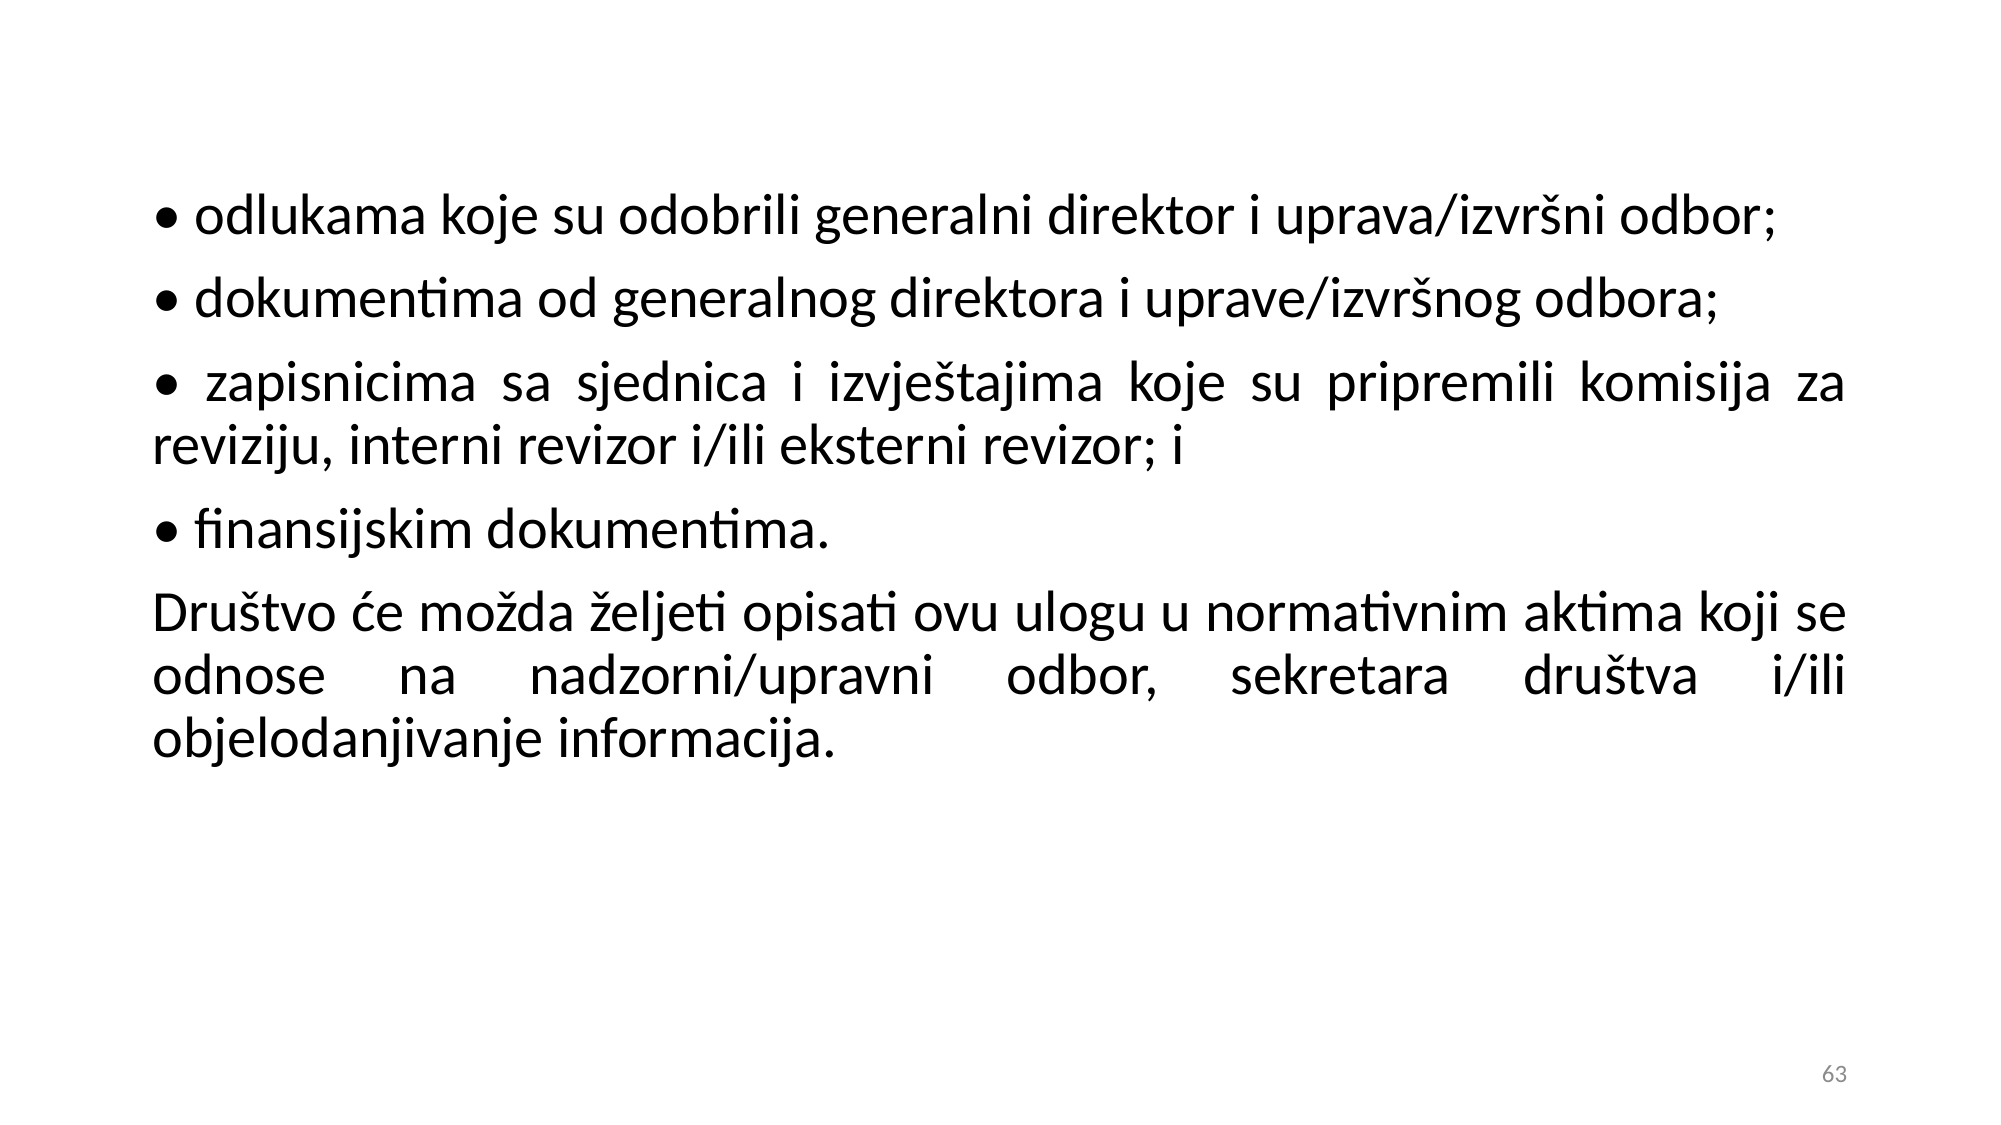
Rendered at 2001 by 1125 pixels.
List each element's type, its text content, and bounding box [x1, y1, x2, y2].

list • odlukama koje su odobrili generalni direktor i uprava/izvršni odbor; • dokumentima od generalnog direktora i uprave/izvršnog odbora; • zapisnicima sa sjednica i izvještajima koje su pripremili komisija za reviziju, interni revizor i/ili eksterni revizor; i • finansijskim dokumentima. Društvo će možda željeti opisati ovu ulogu u normativnim aktima koji se odnose na nadzorni/upravni odbor, sekretara društva i/ili objelodanjivanje informacija. [137, 176, 1863, 1014]
slide_number 63 [1412, 1042, 1863, 1103]
